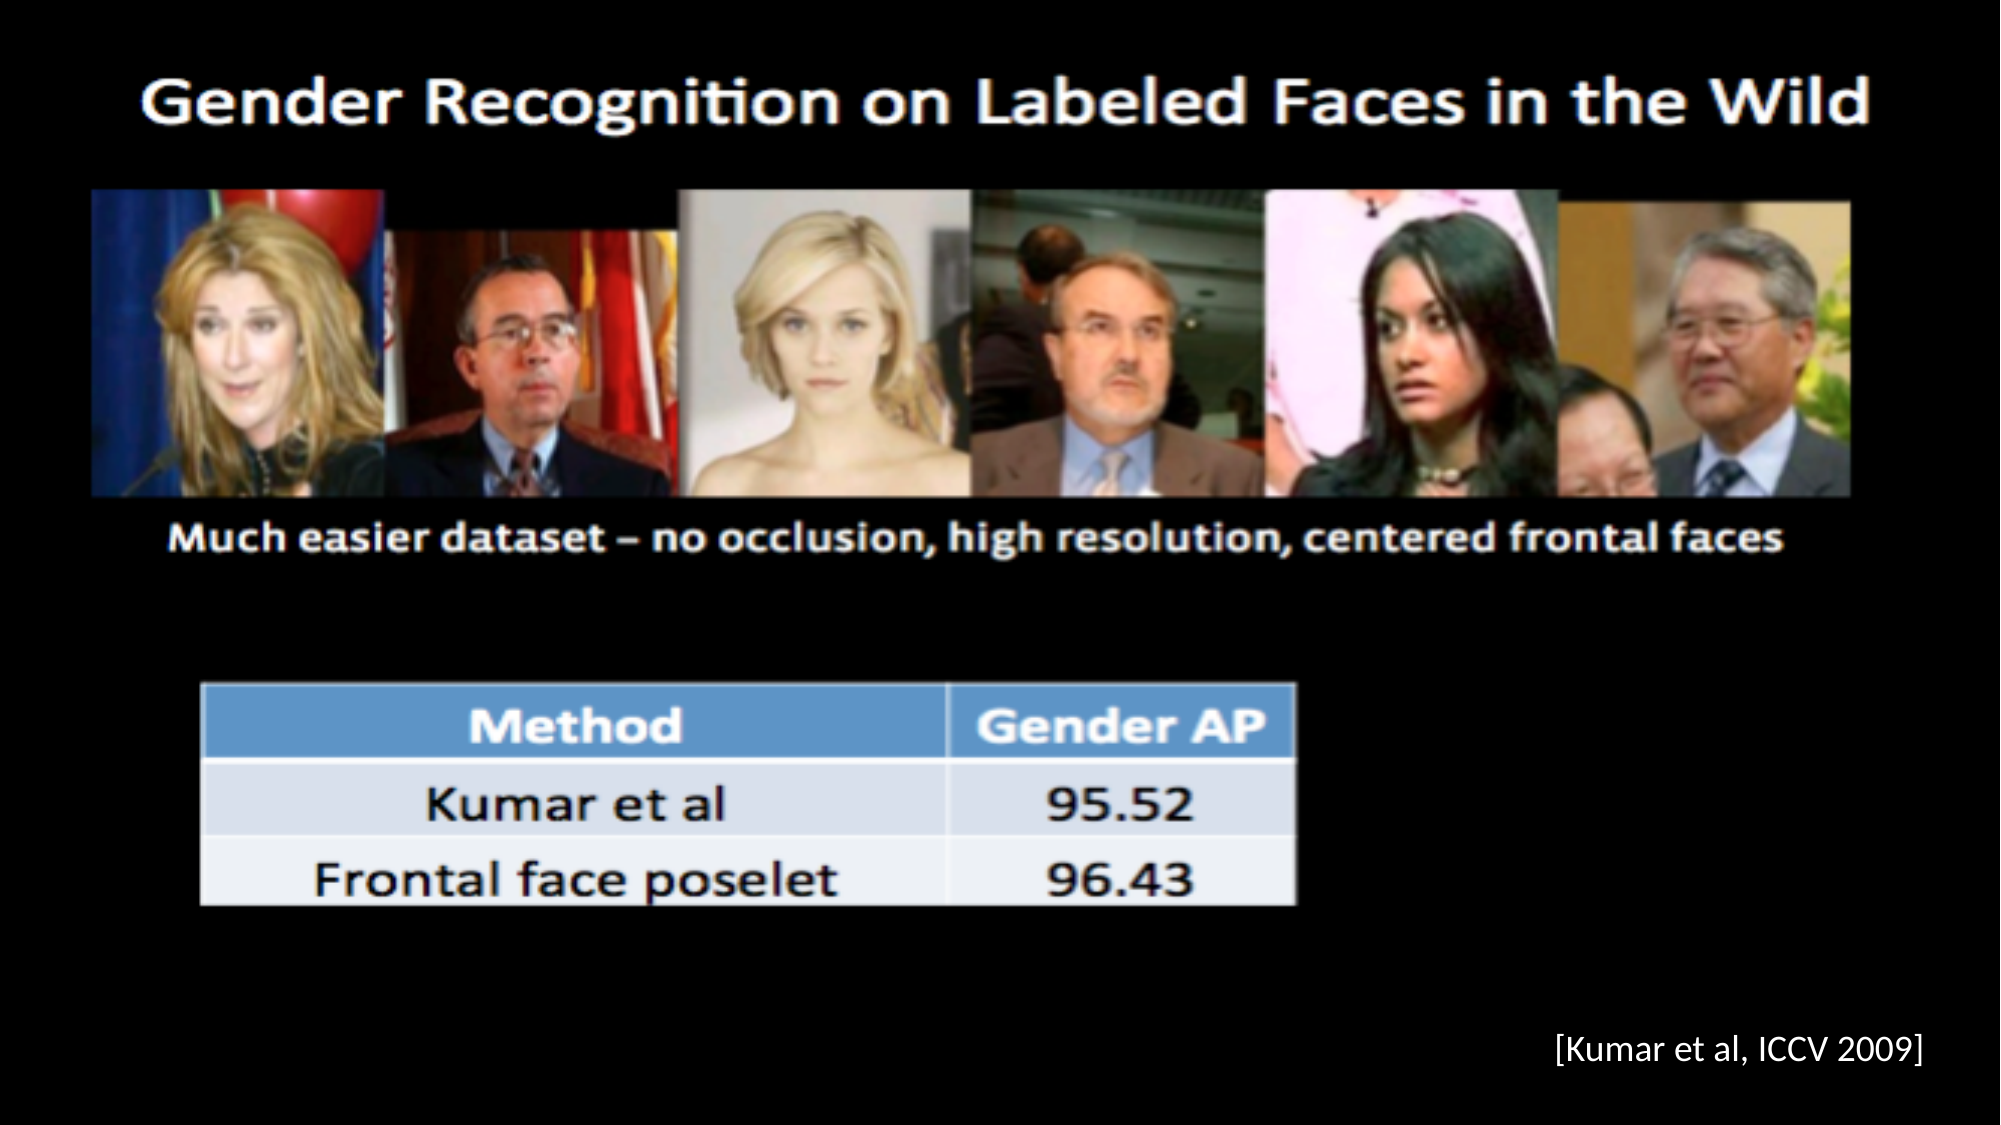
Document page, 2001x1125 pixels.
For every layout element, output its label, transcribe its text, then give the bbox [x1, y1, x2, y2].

picture [26, 25, 1942, 949]
text_box [Kumar et al, ICCV 2009] [1539, 1016, 1940, 1077]
